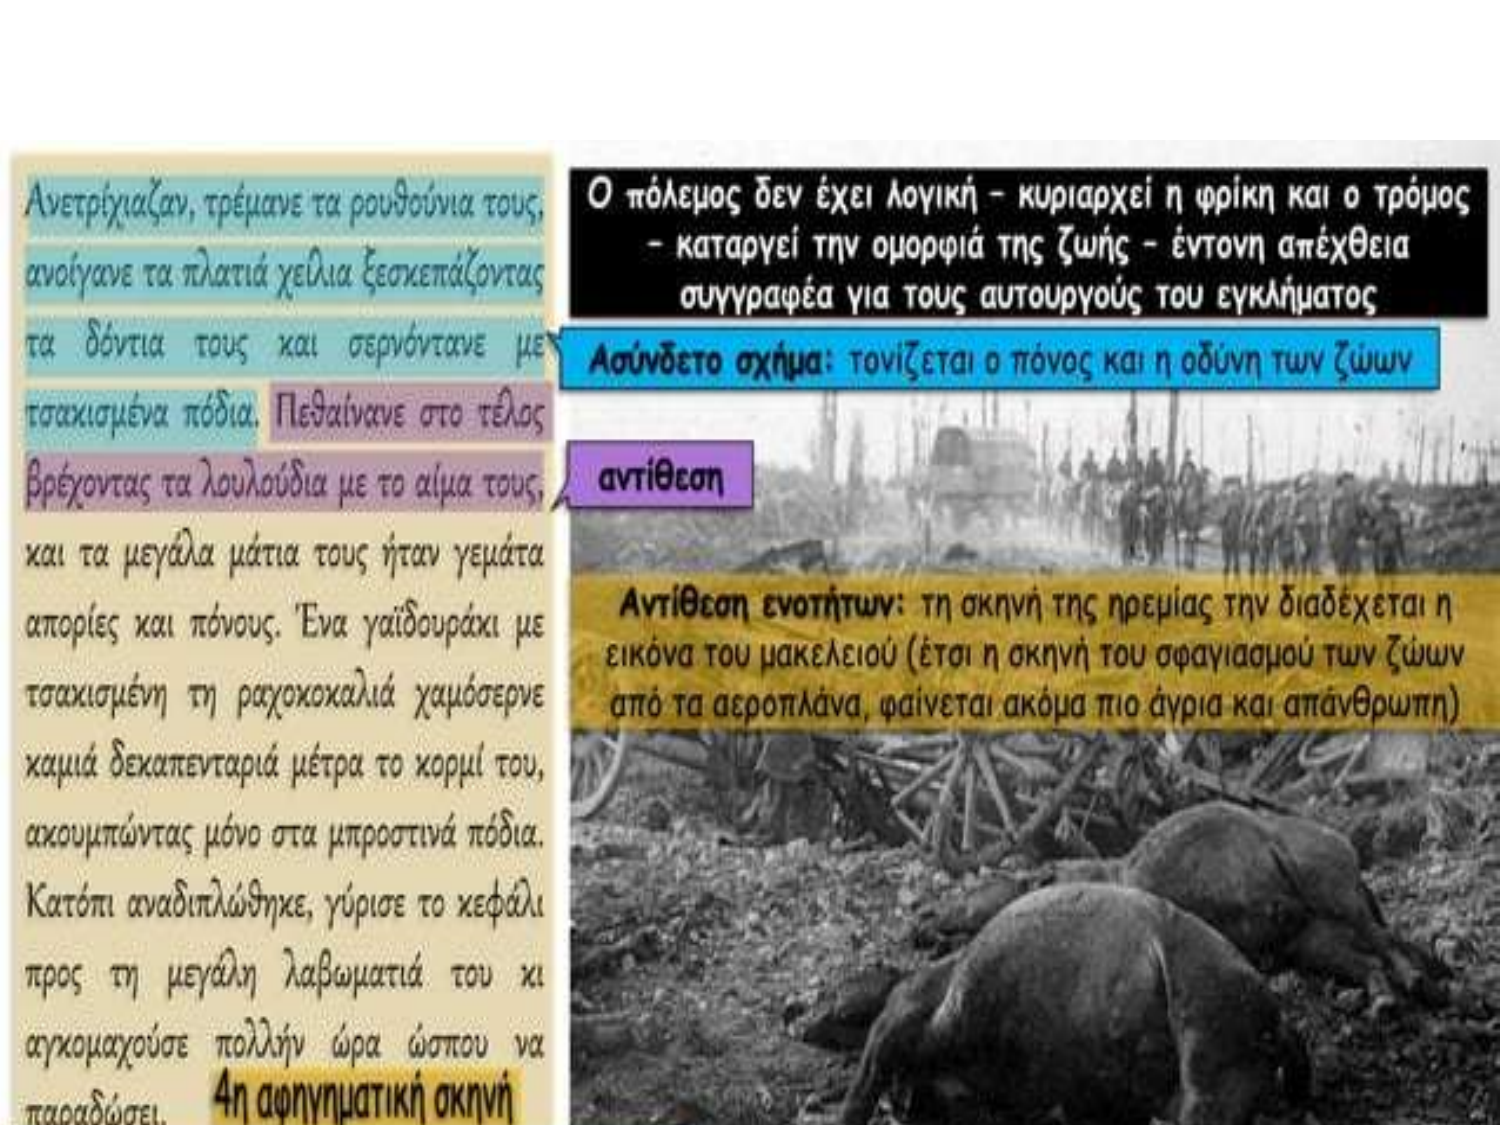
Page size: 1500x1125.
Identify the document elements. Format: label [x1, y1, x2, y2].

picture [0, 139, 1500, 1125]
